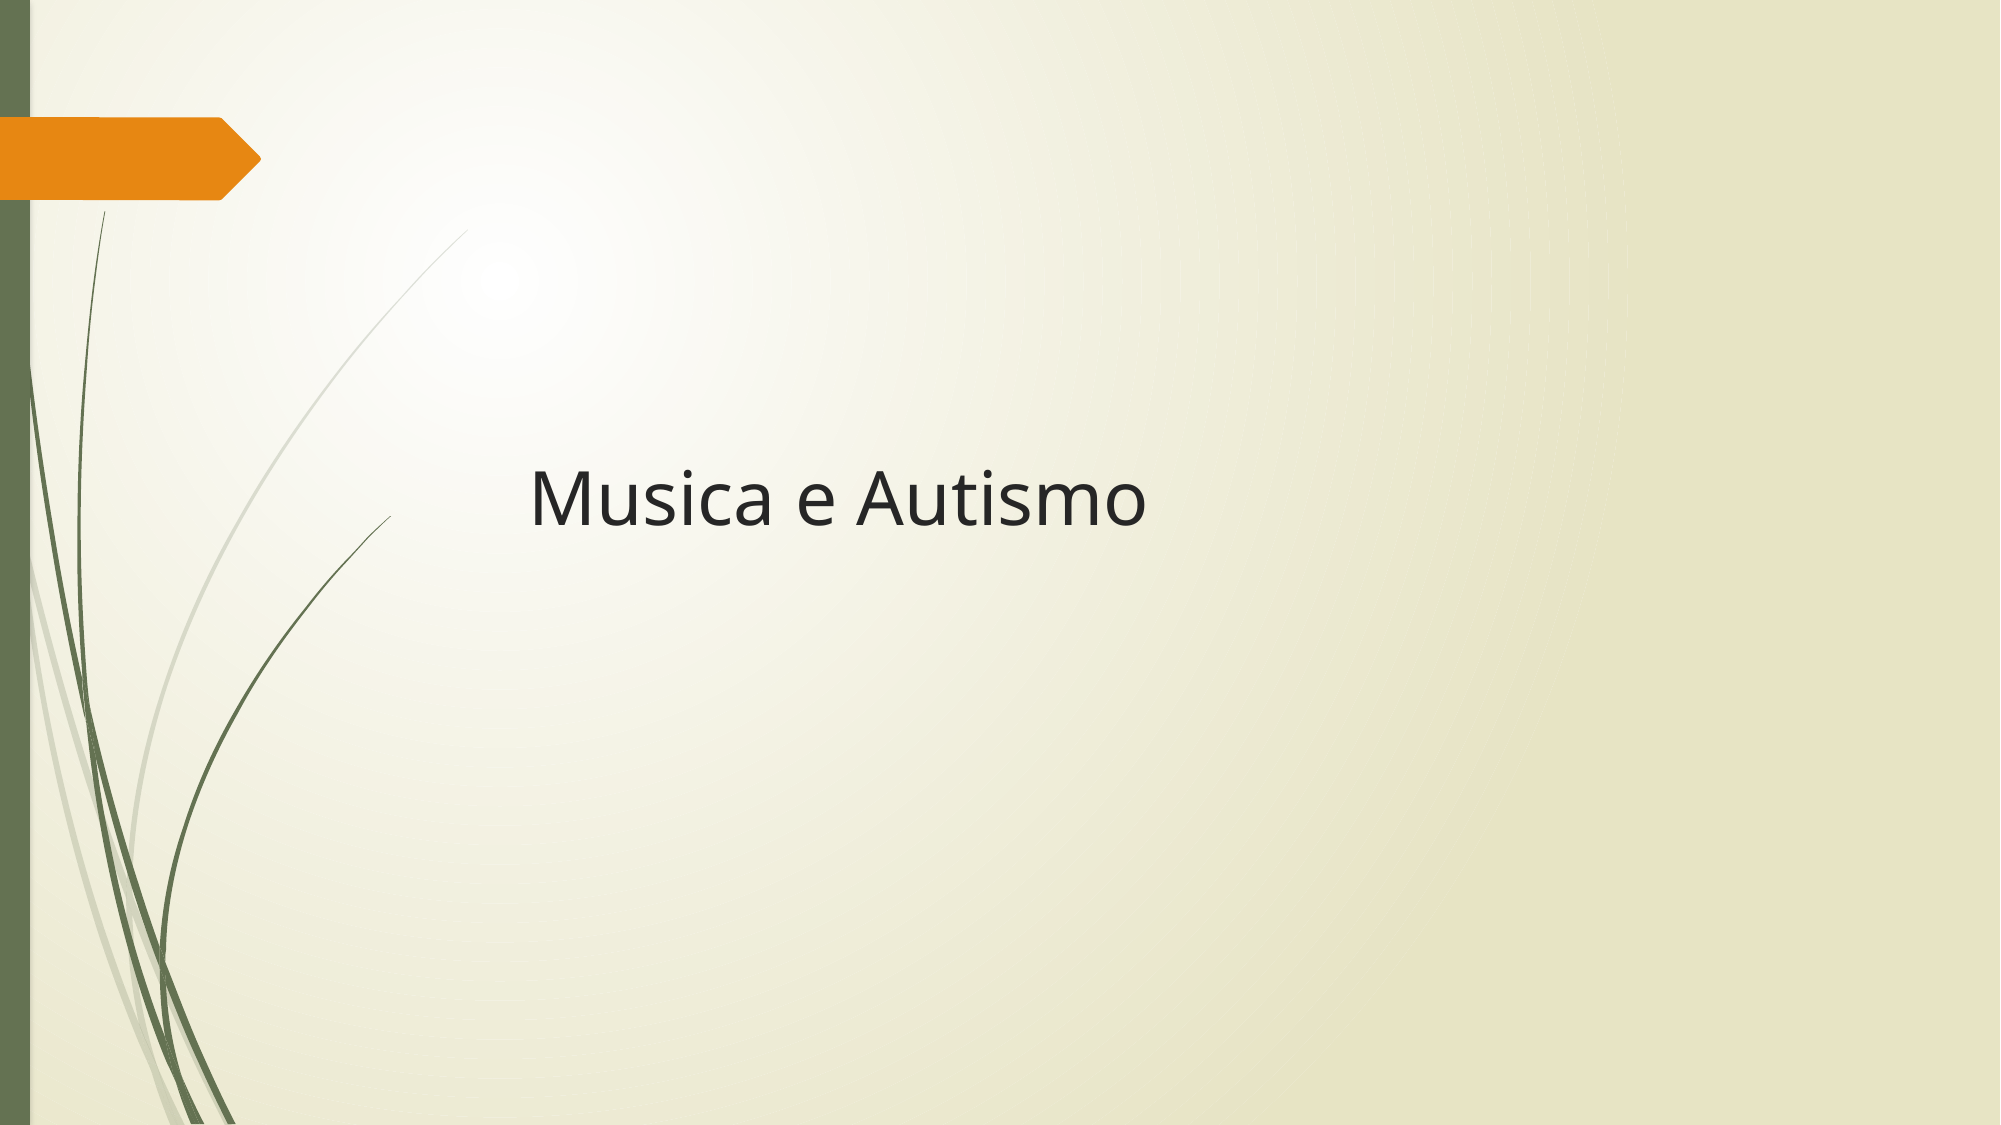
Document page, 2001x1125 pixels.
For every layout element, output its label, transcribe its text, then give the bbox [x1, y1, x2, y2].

title Musica e Autismo [513, 442, 1976, 653]
